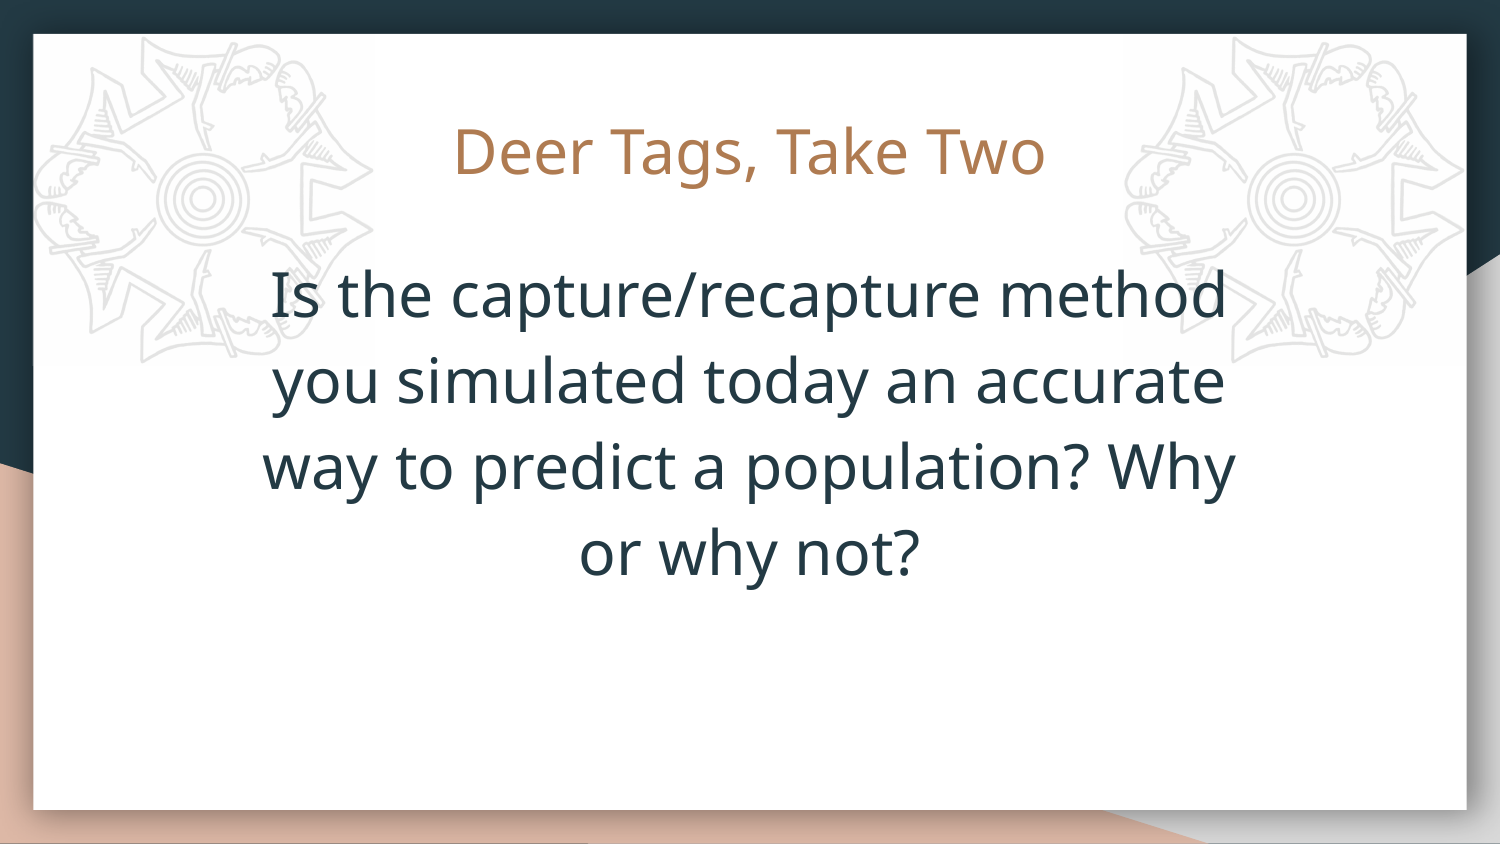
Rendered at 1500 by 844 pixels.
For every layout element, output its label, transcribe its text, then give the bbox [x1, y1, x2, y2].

picture [1122, 34, 1466, 367]
picture [32, 34, 375, 367]
list Is the capture/recapture method you simulated today an accurate way to predict a population? Why or why not? [241, 228, 1259, 596]
title Deer Tags, Take Two [380, 97, 1117, 209]
